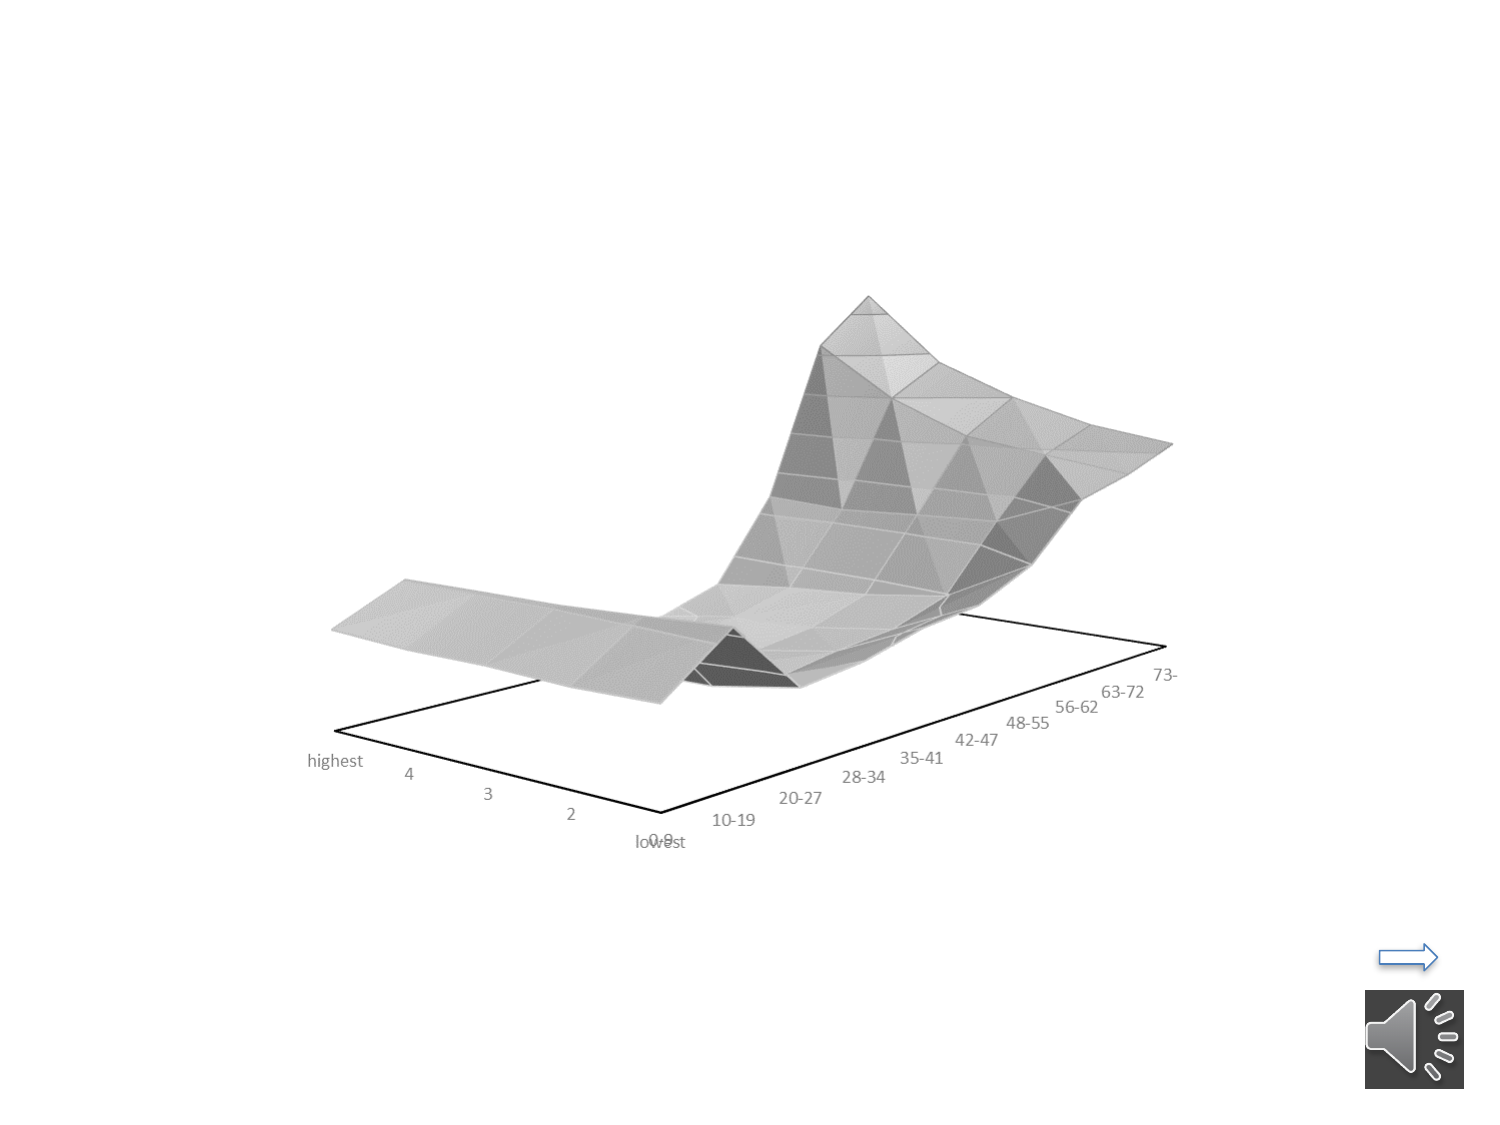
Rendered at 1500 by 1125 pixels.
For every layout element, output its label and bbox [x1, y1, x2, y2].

picture [270, 231, 1230, 894]
text_box [1378, 943, 1439, 972]
picture [1364, 989, 1465, 1090]
